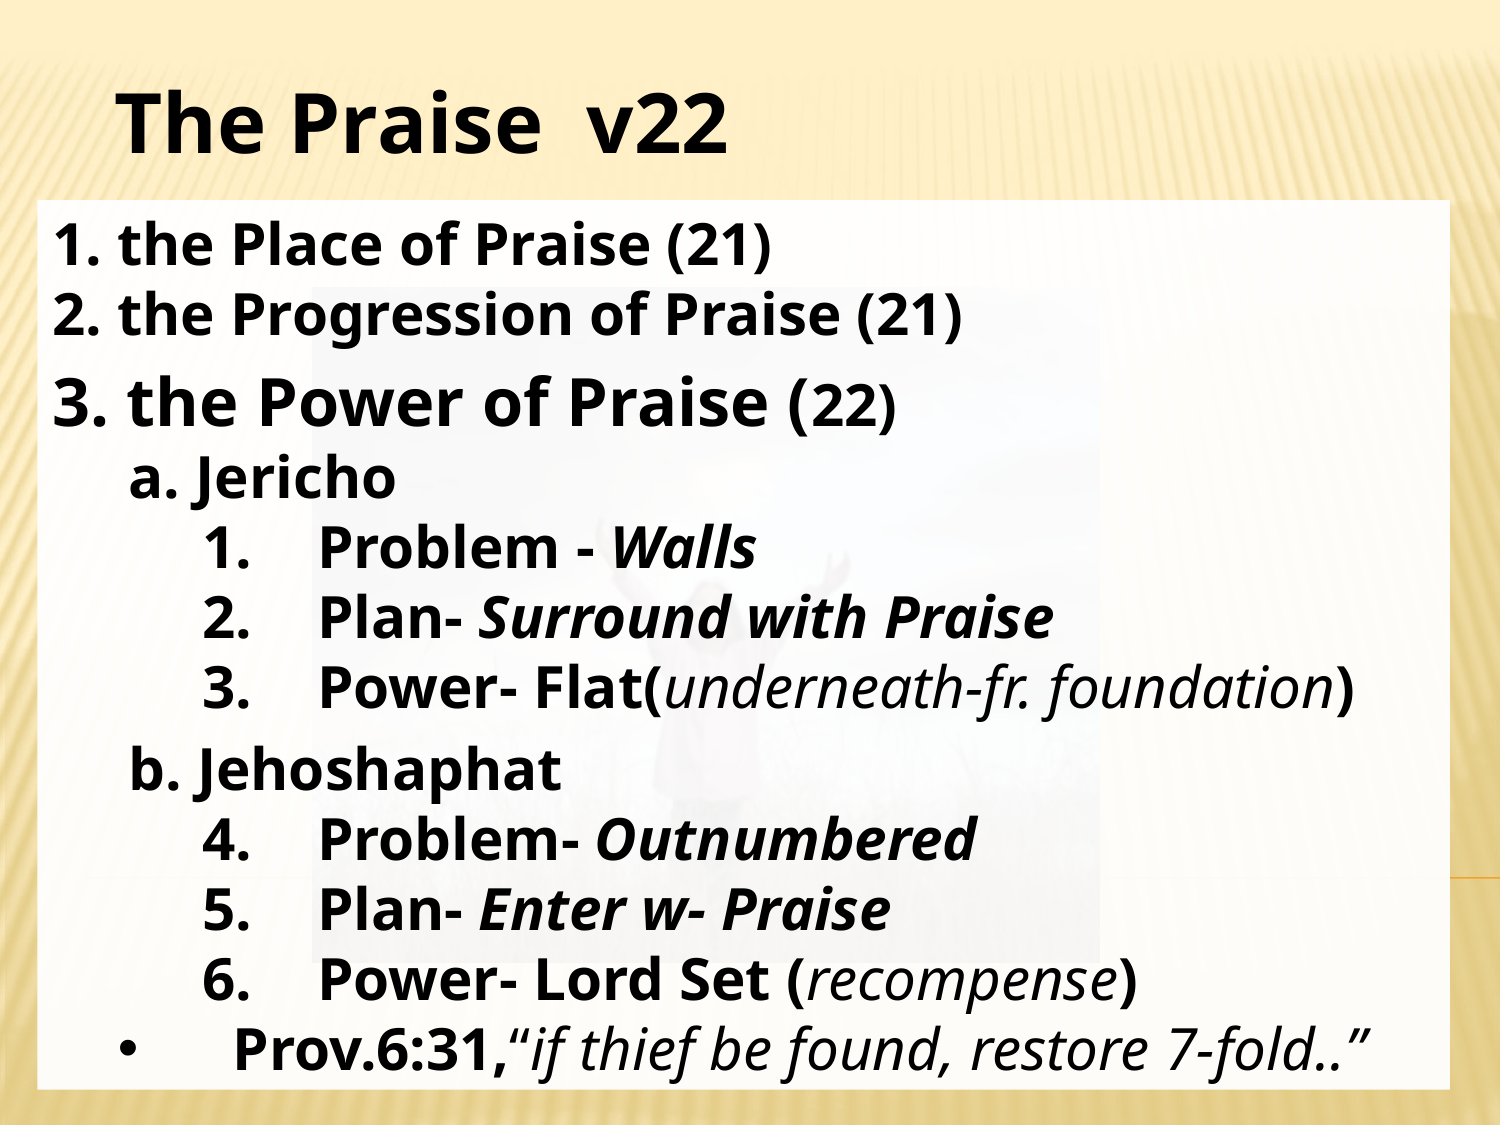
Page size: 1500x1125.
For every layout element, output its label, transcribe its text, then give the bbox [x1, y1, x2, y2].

text_box 1. the Place of Praise (21) 2. the Progression of Praise (21) 3. the Power of Praise (22) a. Jericho Problem - Walls Plan- Surround with Praise Power- Flat(underneath-fr. foundation) b. Jehoshaphat Problem- Outnumbered Plan- Enter w- Praise Power- Lord Set (recompense) Prov.6:31,“if thief be found, restore 7-fold..” [37, 200, 1450, 1090]
picture [312, 287, 1101, 963]
title The Praise v22 [99, 0, 1425, 200]
